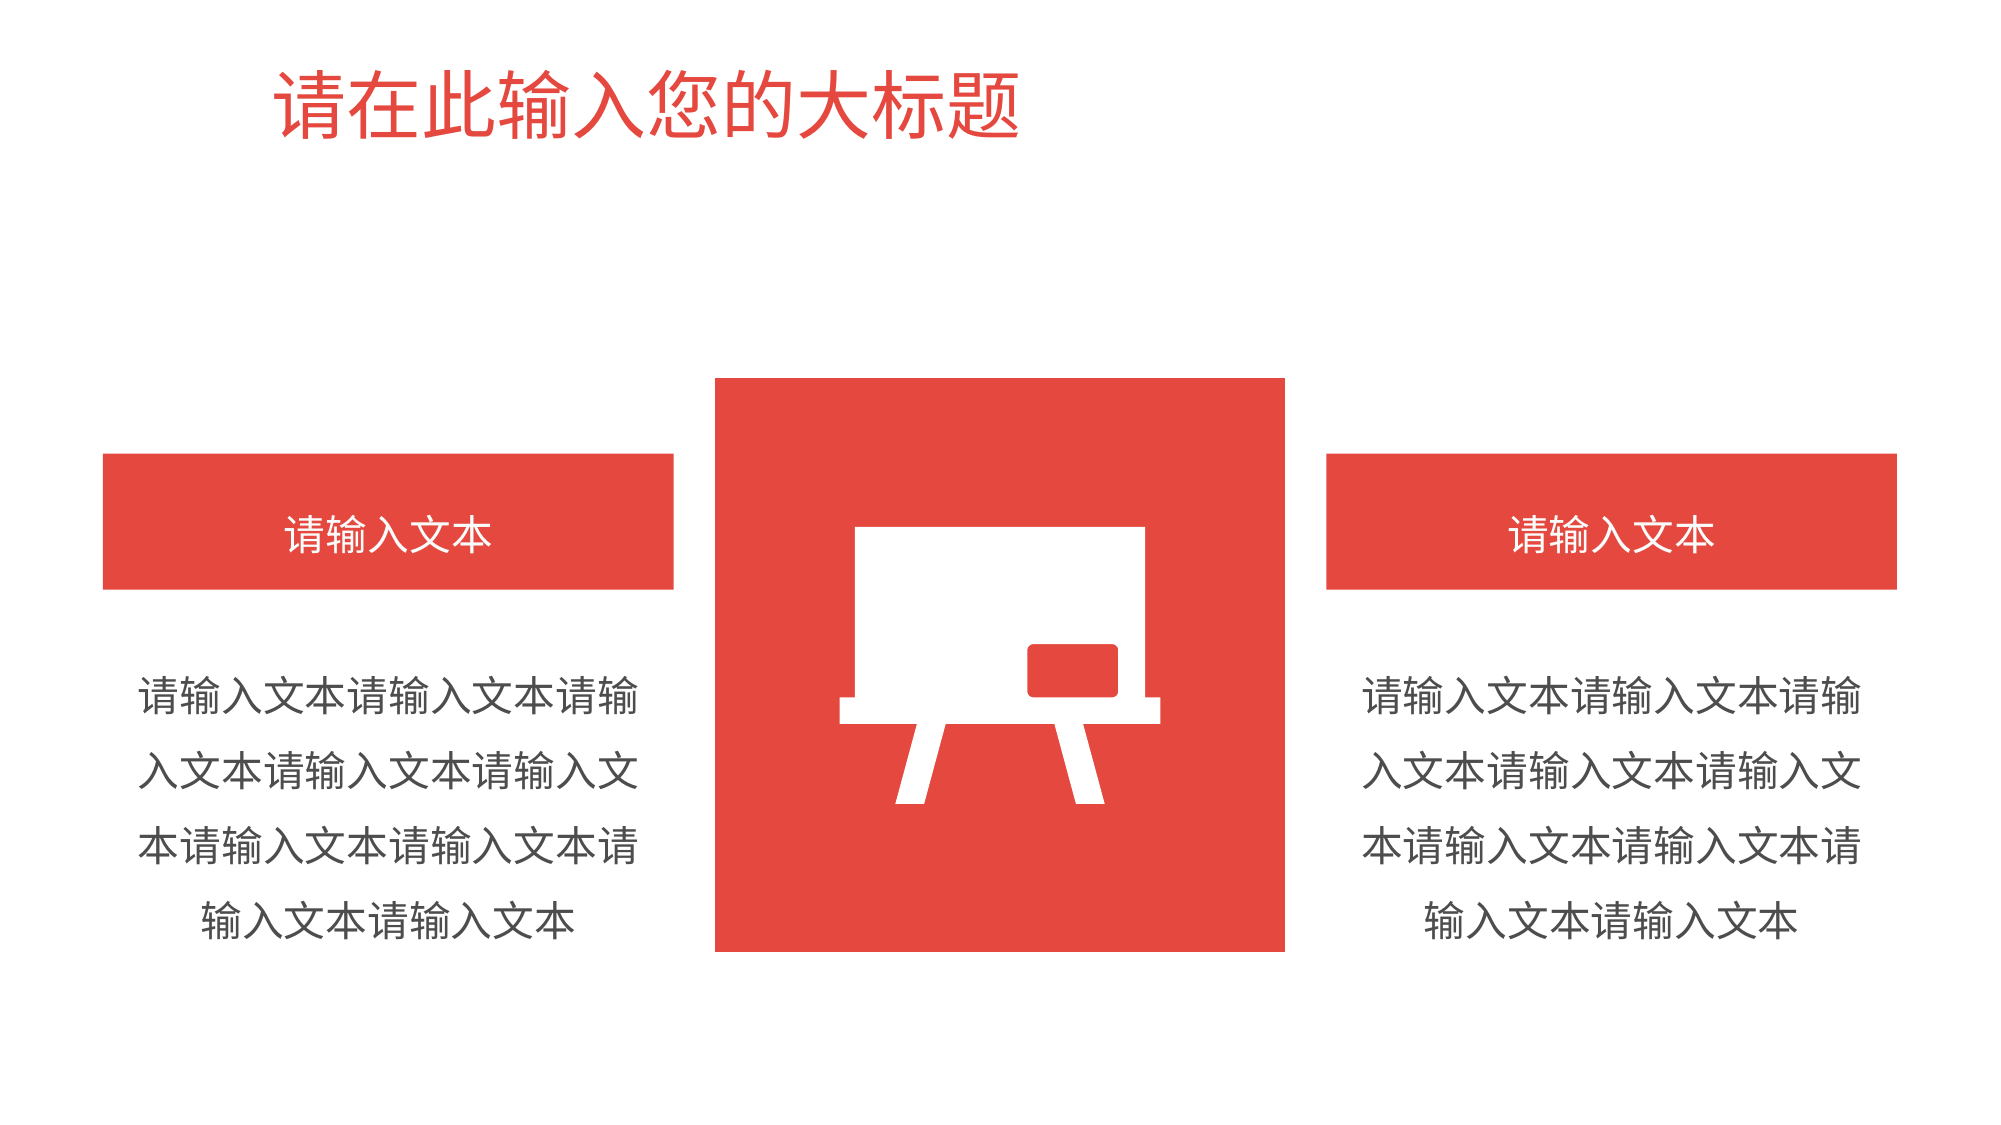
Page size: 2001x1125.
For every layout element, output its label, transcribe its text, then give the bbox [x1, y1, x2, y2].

text_box 请输入文本 [102, 453, 675, 591]
text_box [839, 526, 1161, 804]
text_box [714, 377, 1286, 953]
text_box 请输入文本 [1325, 453, 1898, 591]
text_box 请输入文本请输入文本请输入文本请输入文本请输入文本请输入文本请输入文本请输入文本请输入文本 [102, 606, 675, 984]
text_box 请输入文本请输入文本请输入文本请输入文本请输入文本请输入文本请输入文本请输入文本请输入文本 [1325, 606, 1898, 984]
title 请在此输入您的大标题 [256, 39, 1821, 180]
